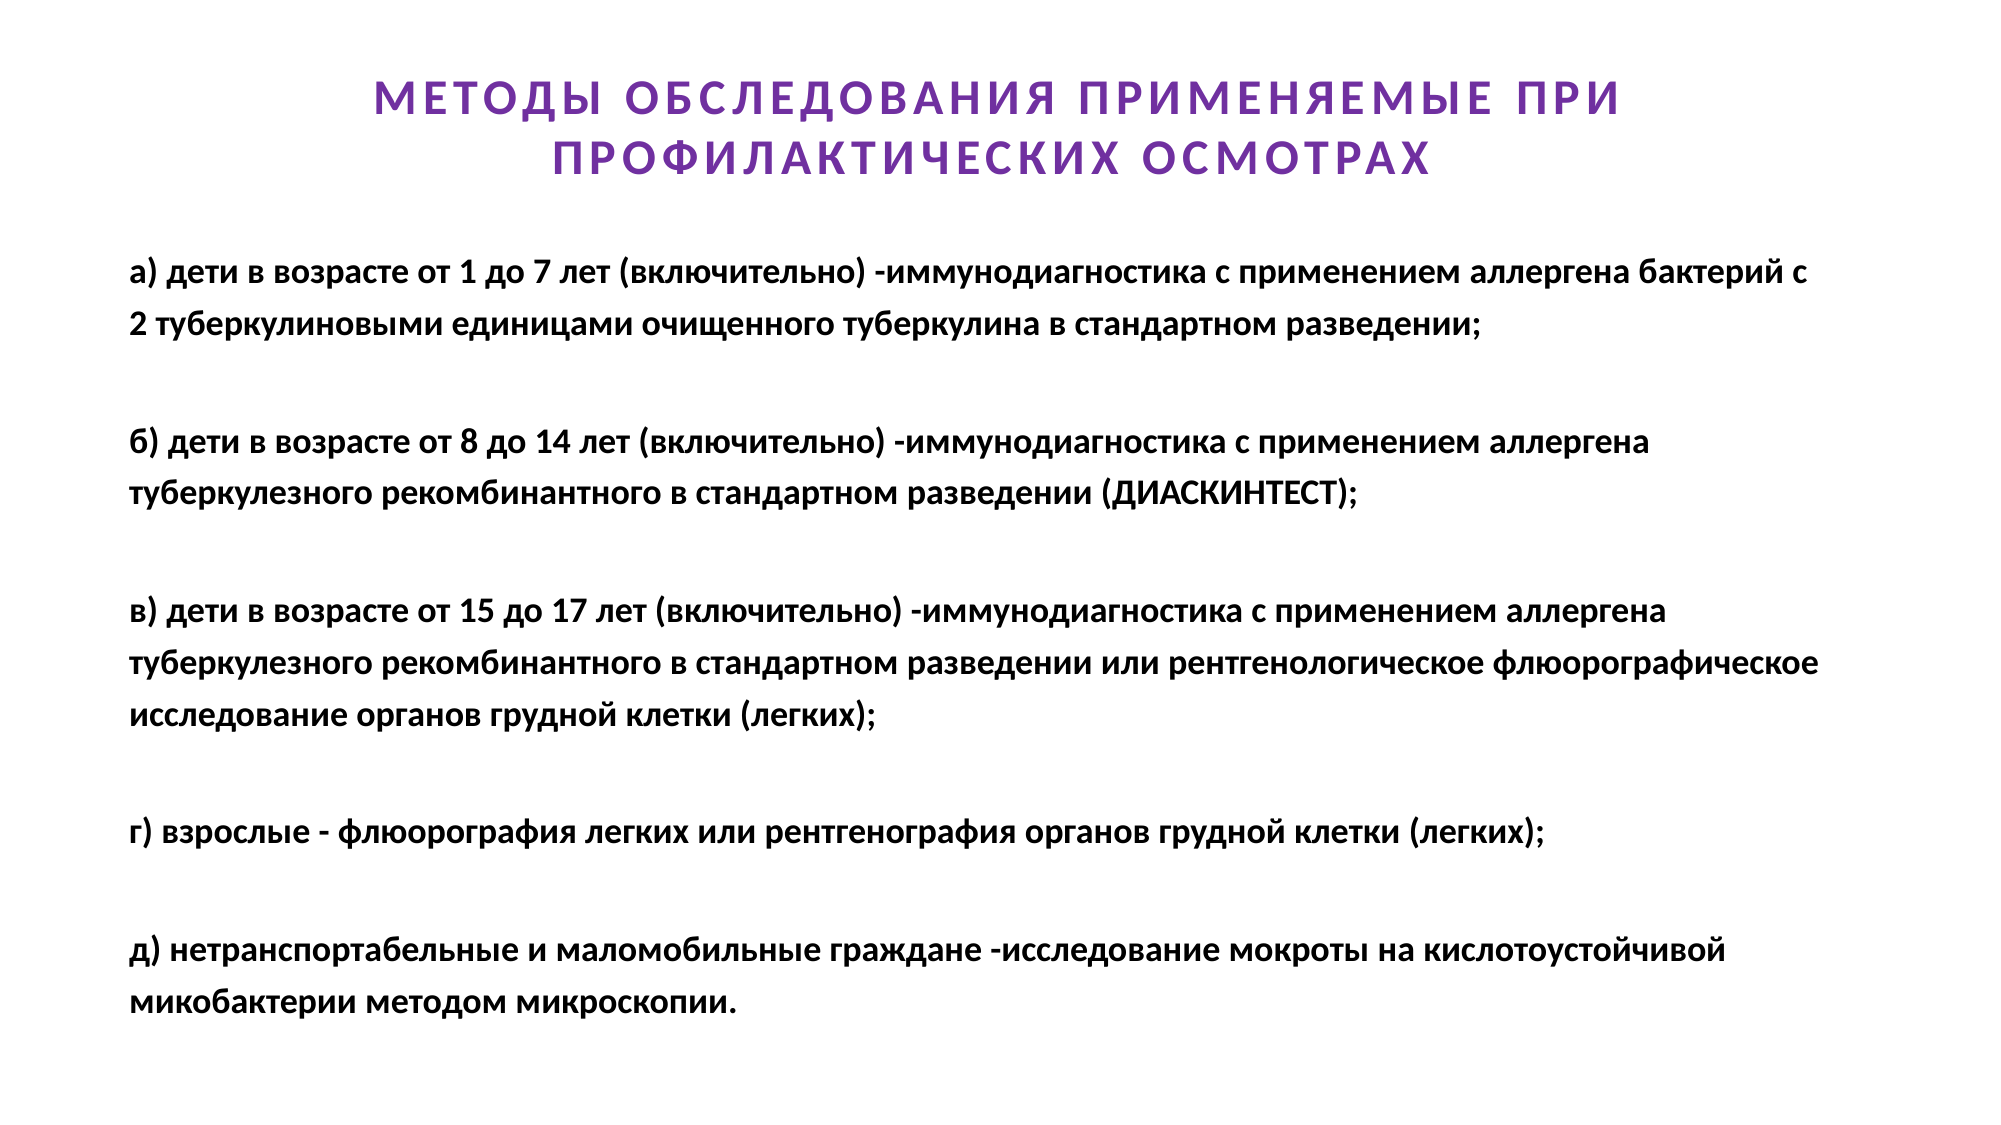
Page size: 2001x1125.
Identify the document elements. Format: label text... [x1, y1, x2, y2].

list а) дети в возрасте от 1 до 7 лет (включительно) -иммунодиагностика с применением аллергена бактерий с 2 туберкулиновыми единицами очищенного туберкулина в стандартном разведении; б) дети в возрасте от 8 до 14 лет (включительно) -иммунодиагностика с применением аллергена туберкулезного рекомбинантного в стандартном разведении (ДИАСКИНТЕСТ); в) дети в возрасте от 15 до 17 лет (включительно) -иммунодиагностика с применением аллергена туберкулезного рекомбинантного в стандартном разведении или рентгенологическое флюорографическое исследование органов грудной клетки (легких); г) взрослые - флюорография легких или рентгенография органов грудной клетки (легких); д) нетранспортабельные и маломобильные граждане -исследование мокроты на кислотоустойчивой микобактерии методом микроскопии. [114, 231, 1851, 1035]
title МЕТОДЫ ОБСЛЕДОВАНИЯ ПРИМЕНЯЕМЫЕ ПРИ ПРОФИЛАКТИЧЕСКИХ ОСМОТРАХ [324, 30, 1675, 219]
